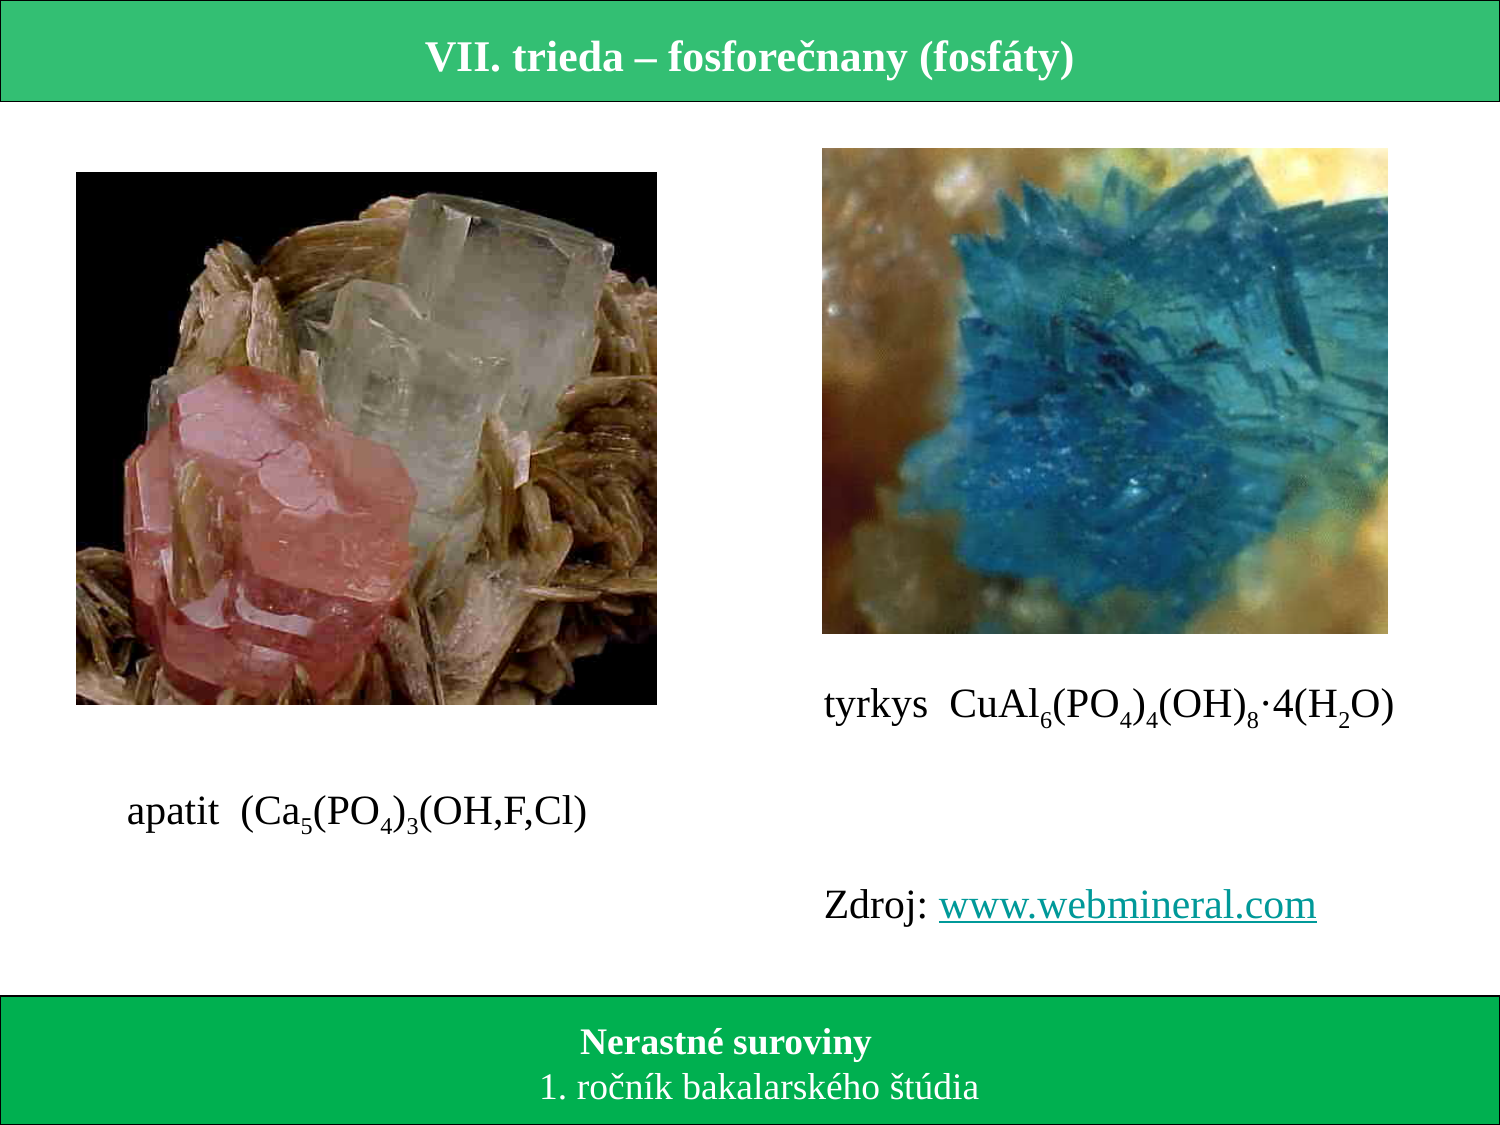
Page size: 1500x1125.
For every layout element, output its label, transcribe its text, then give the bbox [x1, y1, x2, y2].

text_box apatit (Ca5(PO4)3(OH,F,Cl) [112, 775, 691, 847]
picture [821, 148, 1389, 634]
picture [76, 172, 657, 705]
text_box VII. trieda – fosforečnany (fosfáty) [0, 0, 1500, 102]
text_box Zdroj: www.webmineral.com [809, 869, 1424, 935]
text_box Nerastné suroviny 1. ročník bakalarského štúdia [0, 996, 1500, 1125]
text_box tyrkys CuAl6(PO4)4(OH)8·4(H2O) [809, 668, 1471, 741]
